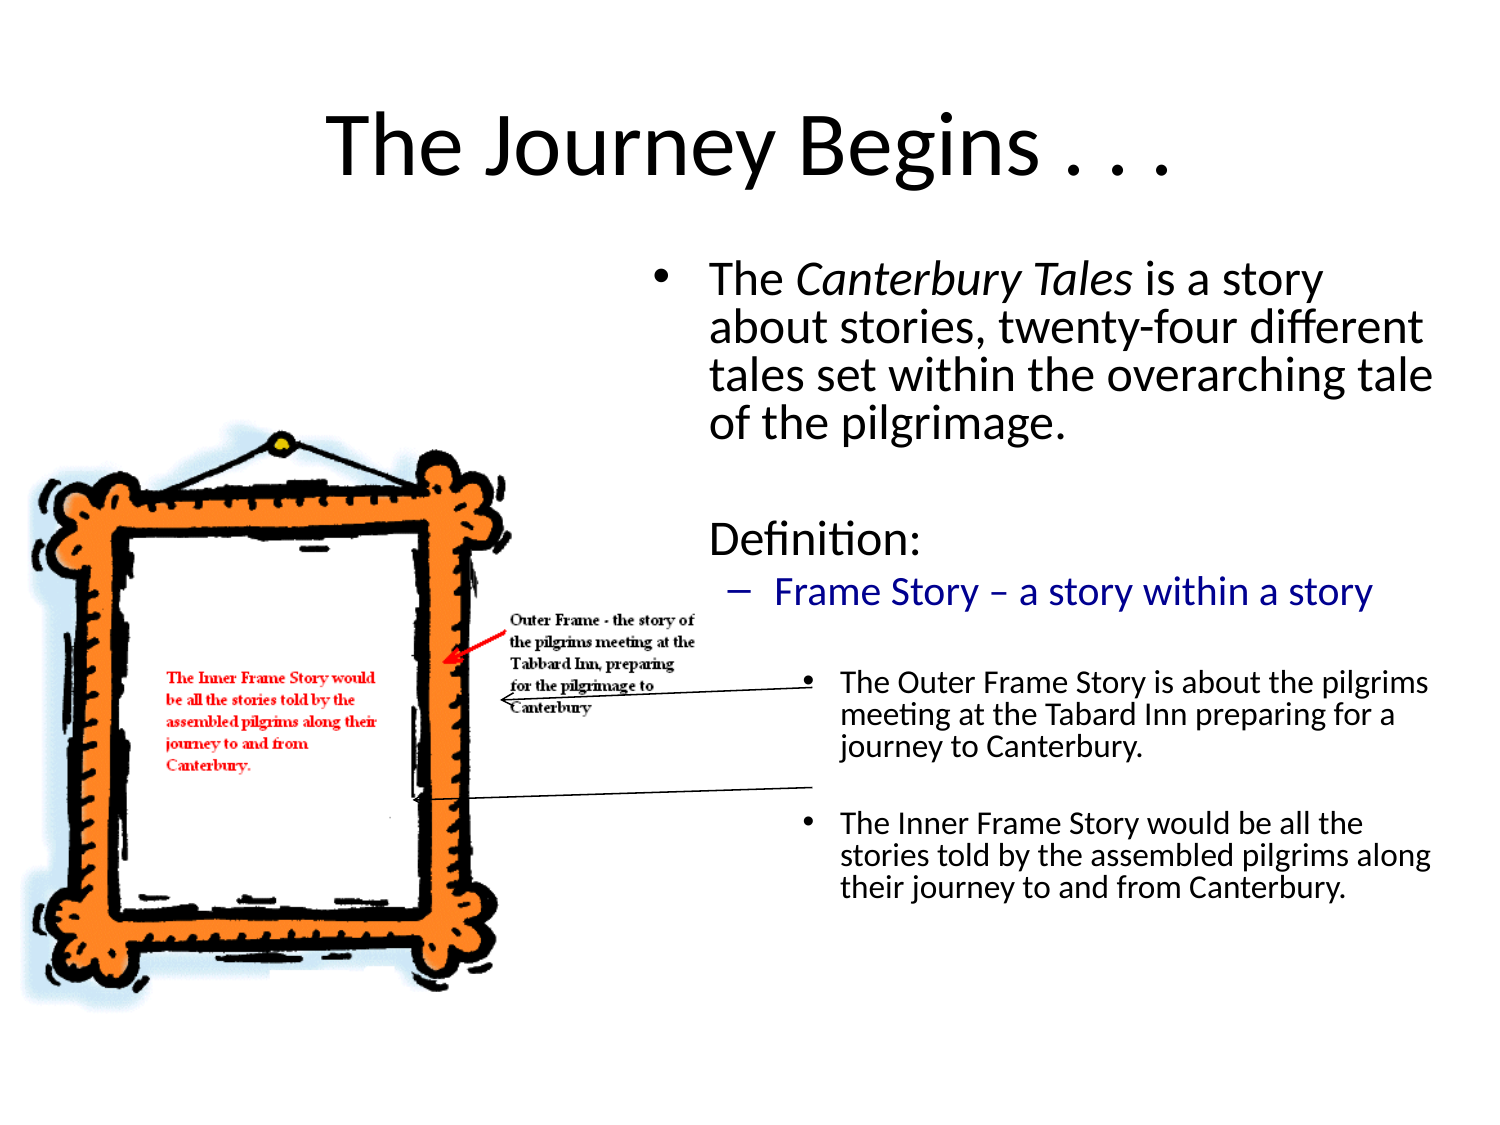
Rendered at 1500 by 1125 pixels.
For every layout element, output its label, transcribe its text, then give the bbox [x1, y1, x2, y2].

picture [20, 412, 709, 1019]
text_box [499, 687, 813, 701]
title The Journey Begins . . . [75, 45, 1425, 233]
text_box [412, 787, 813, 801]
list The Canterbury Tales is a story about stories, twenty-four different tales set within the overarching tale of the pilgrimage. Definition: Frame Story – a story within a story The Outer Frame Story is about the pilgrims meeting at the Tabard Inn preparing for a journey to Canterbury. The Inner Frame Story would be all the stories told by the assembled pilgrims along their journey to and from Canterbury. [637, 249, 1464, 1086]
